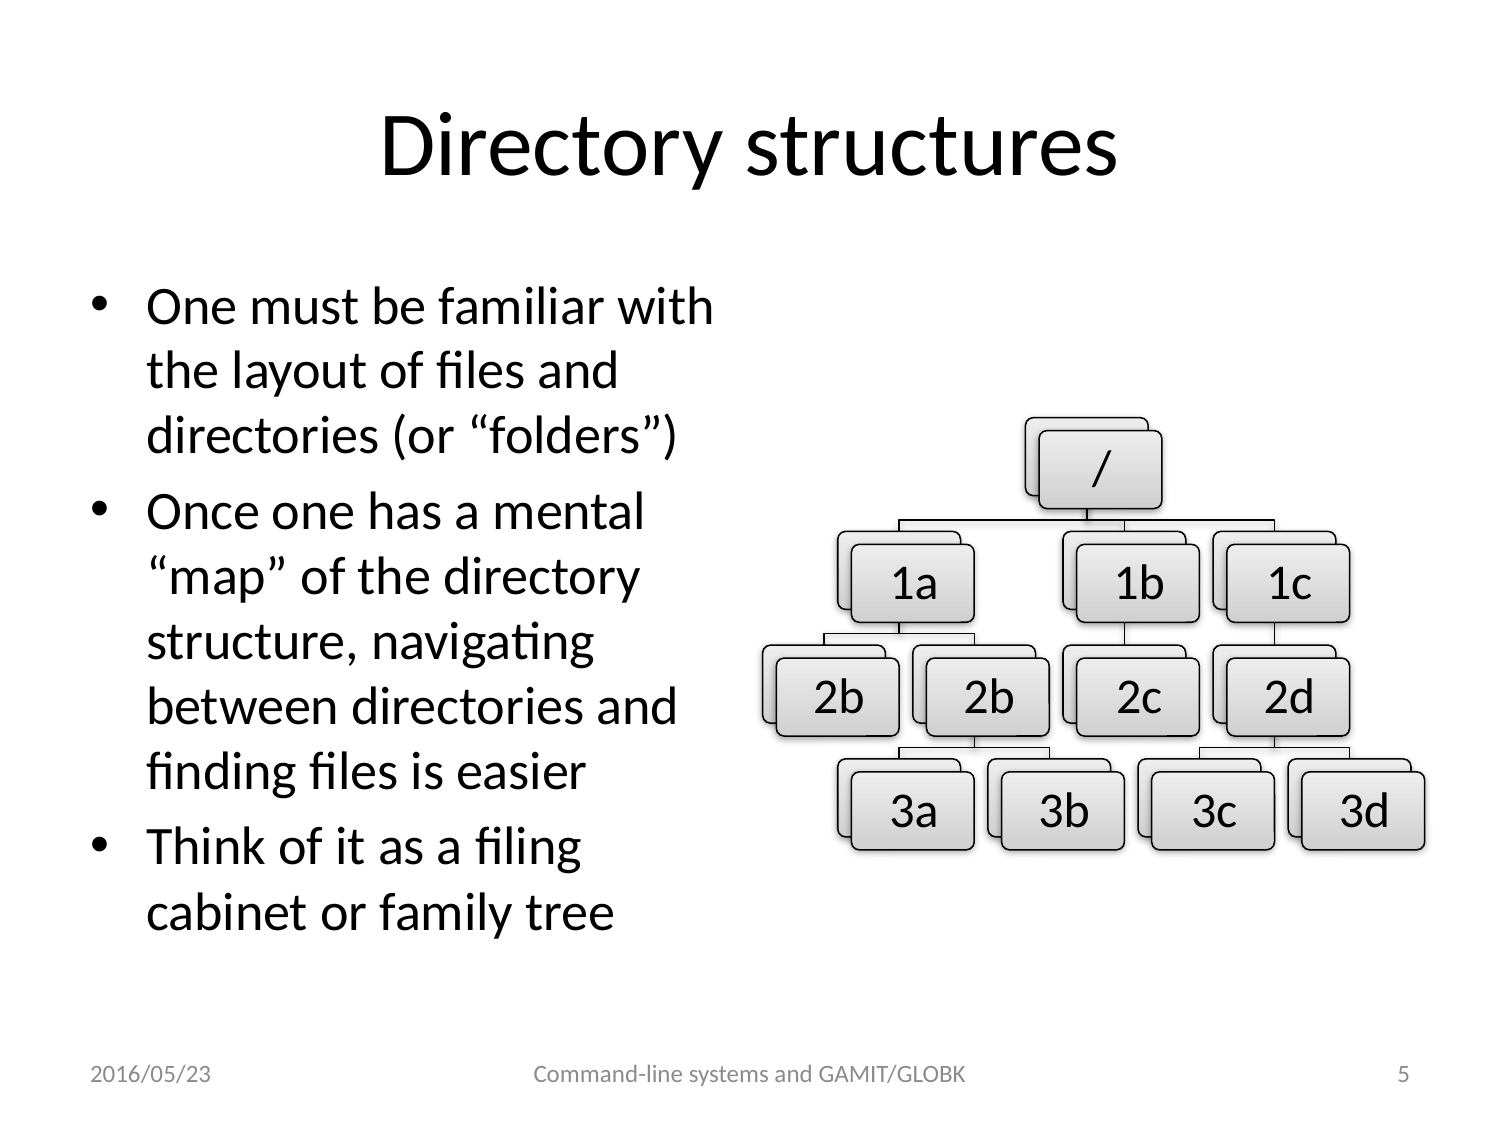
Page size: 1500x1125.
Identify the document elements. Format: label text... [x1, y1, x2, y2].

list One must be familiar with the layout of files and directories (or “folders”) Once one has a mental “map” of the directory structure, navigating between directories and finding files is easier Think of it as a filing cabinet or family tree [75, 262, 738, 1005]
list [762, 262, 1426, 1006]
title Directory structures [75, 45, 1425, 233]
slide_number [75, 1042, 425, 1103]
footer Command-line systems and GAMIT/GLOBK [512, 1042, 988, 1103]
slide_number 5 [1074, 1042, 1425, 1103]
